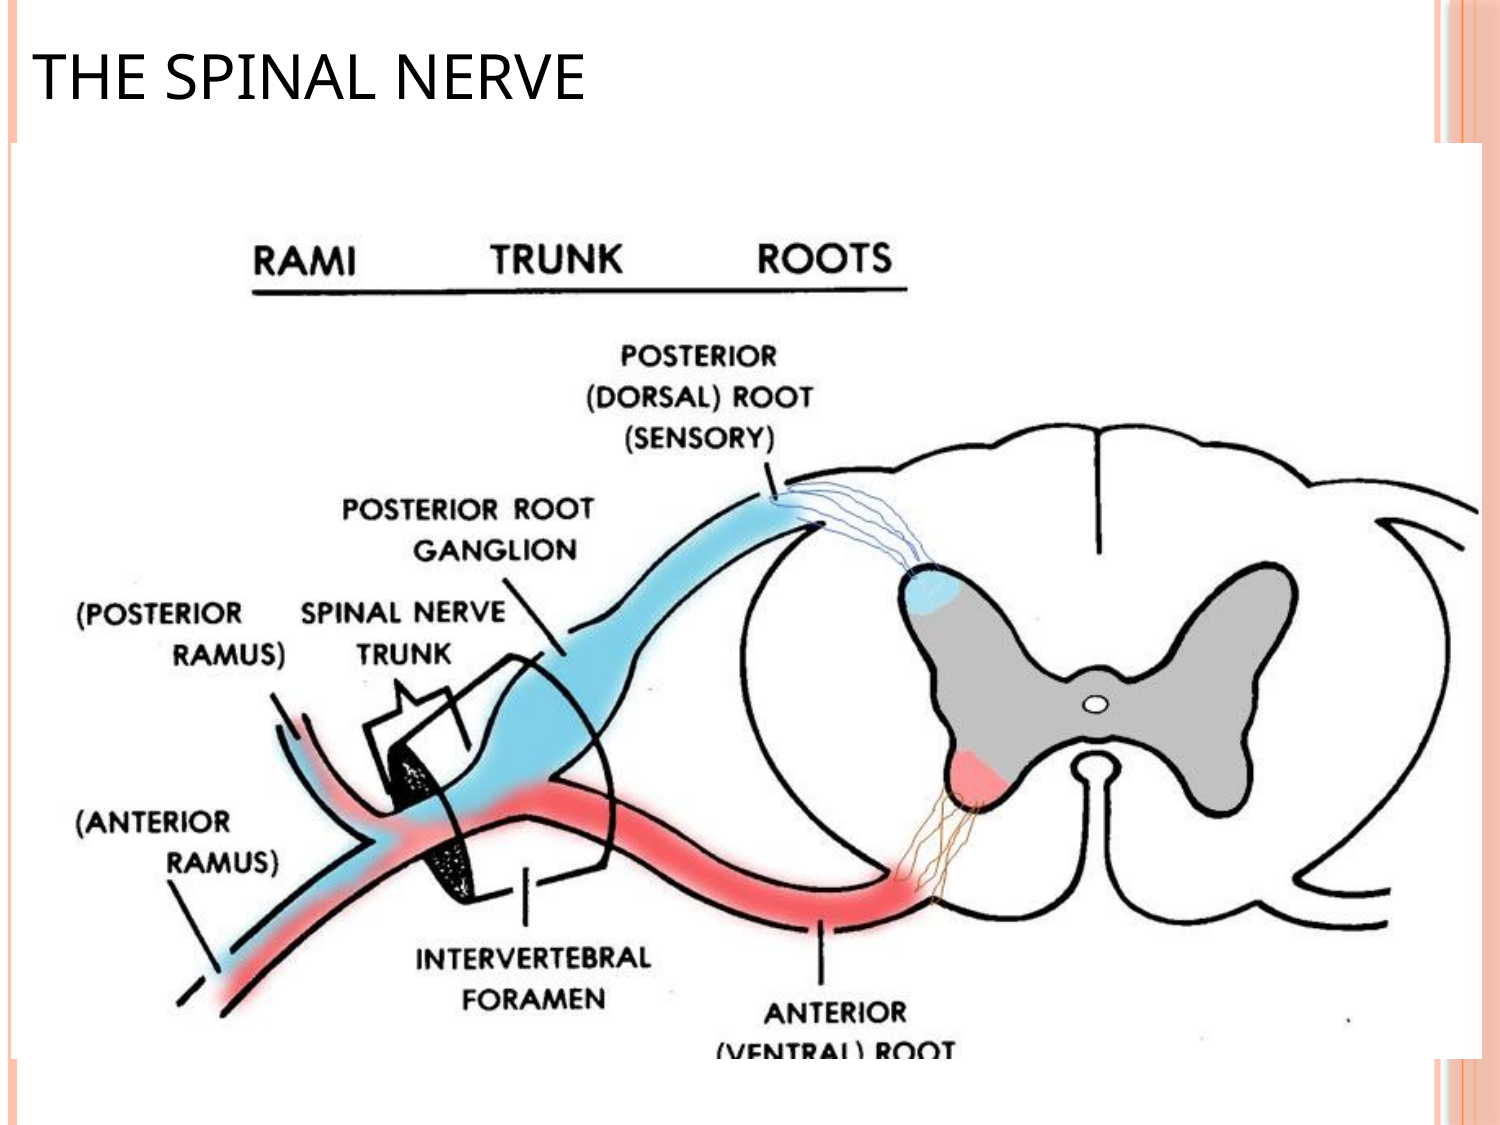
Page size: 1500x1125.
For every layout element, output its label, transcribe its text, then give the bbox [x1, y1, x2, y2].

title The spinal nerve [17, 3, 774, 120]
picture [11, 142, 1483, 1083]
